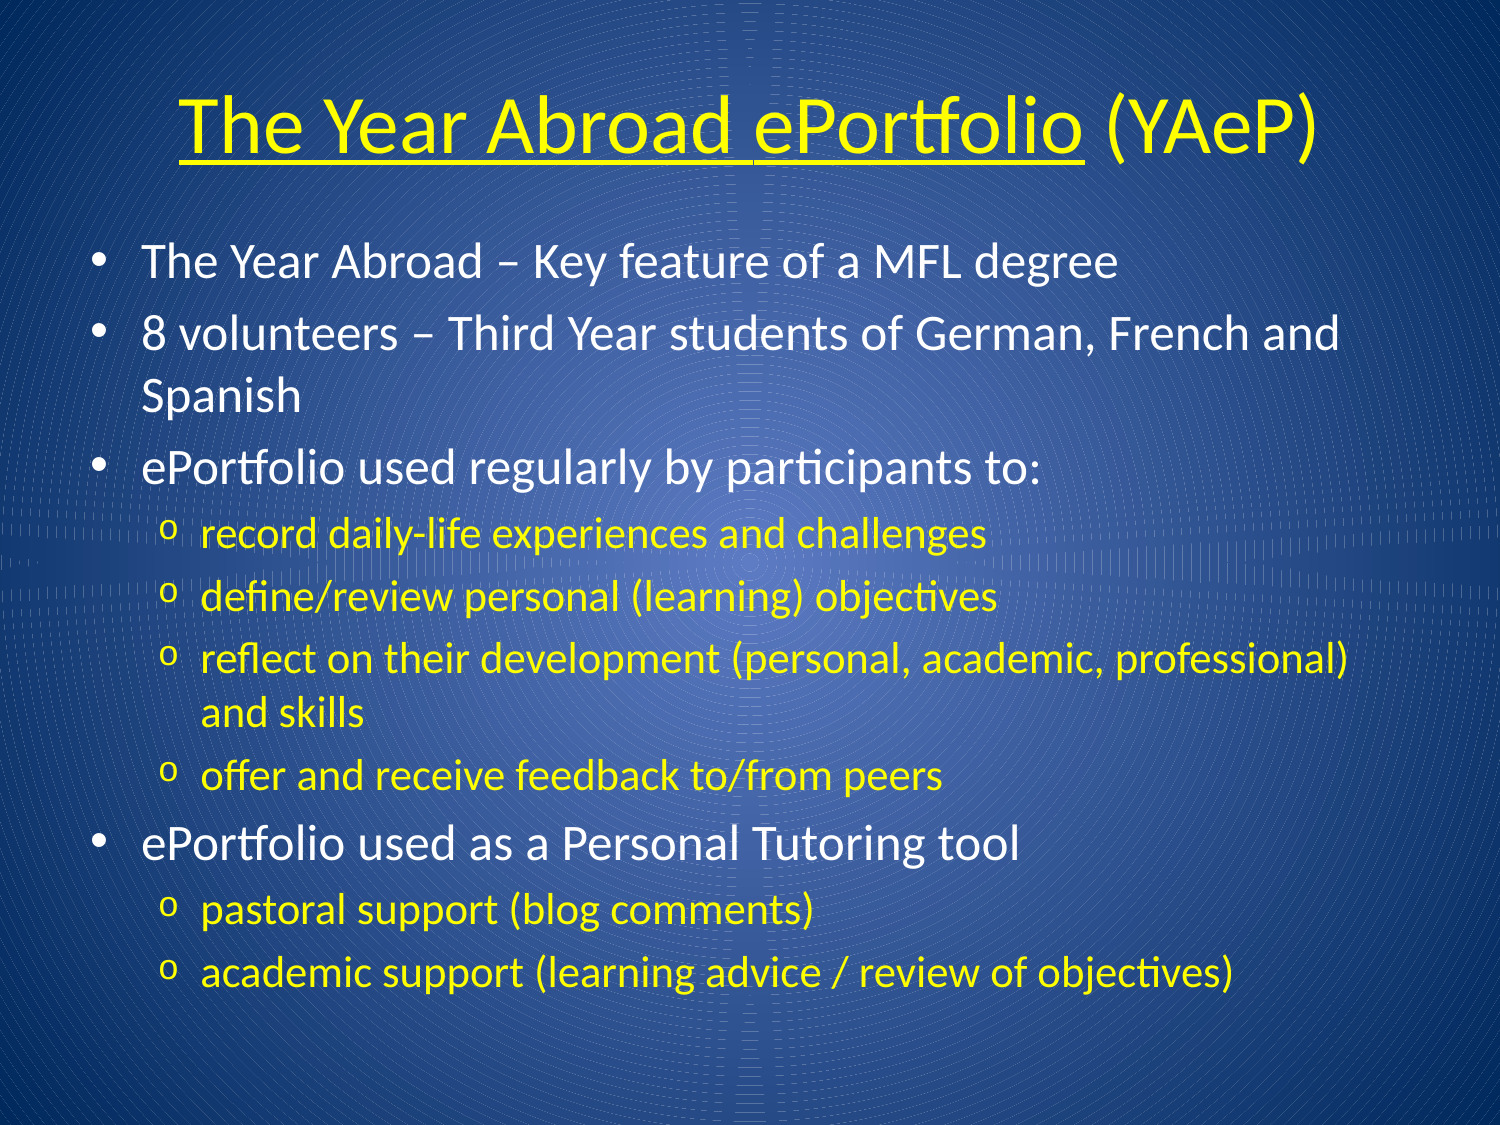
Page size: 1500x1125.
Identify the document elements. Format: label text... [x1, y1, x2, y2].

title The Year Abroad ePortfolio (YAeP) [75, 45, 1425, 197]
list The Year Abroad – Key feature of a MFL degree 8 volunteers – Third Year students of German, French and Spanish ePortfolio used regularly by participants to: record daily-life experiences and challenges define/review personal (learning) objectives reflect on their development (personal, academic, professional) and skills offer and receive feedback to/from peers ePortfolio used as a Personal Tutoring tool pastoral support (blog comments) academic support (learning advice / review of objectives) [75, 219, 1425, 1005]
